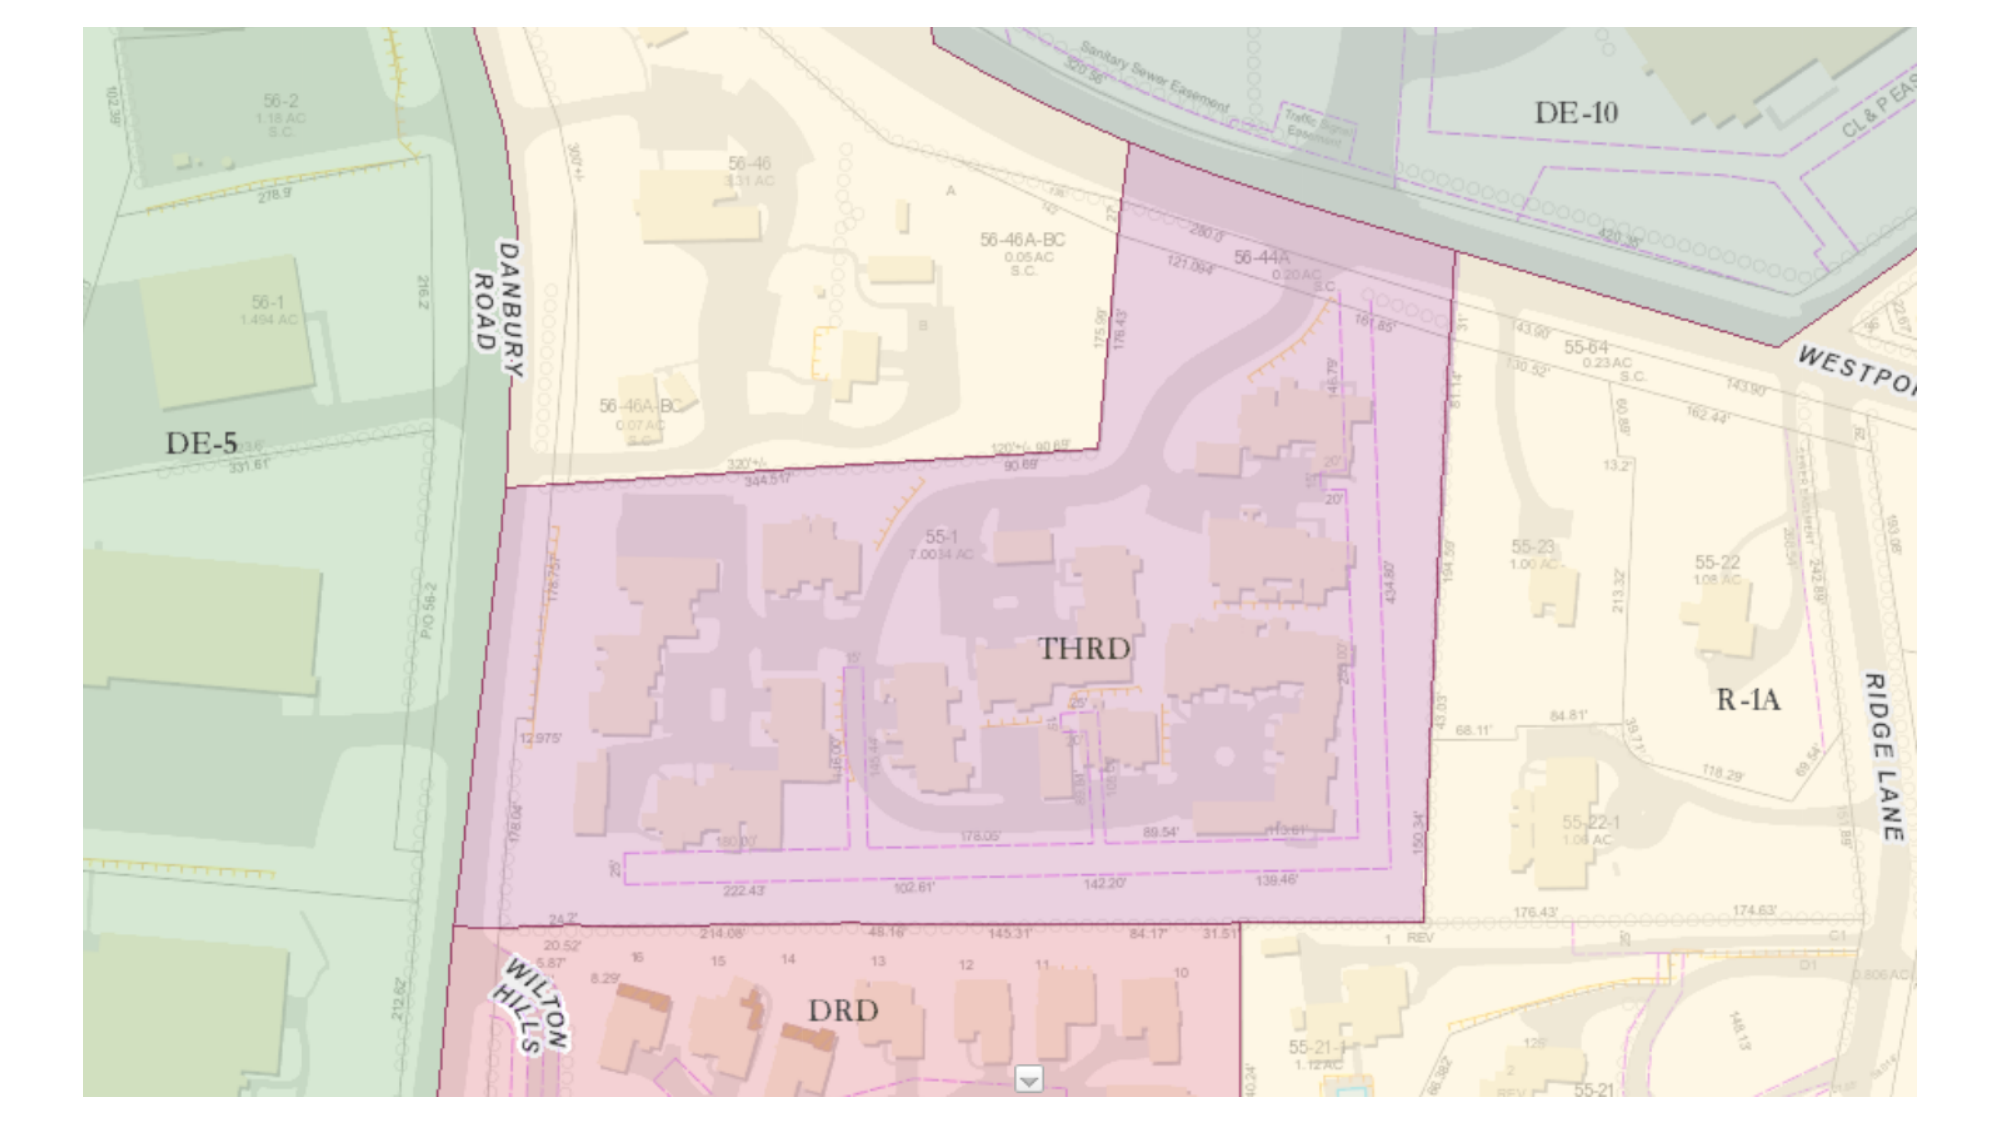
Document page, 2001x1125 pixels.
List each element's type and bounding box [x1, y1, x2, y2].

picture [82, 27, 1917, 1097]
